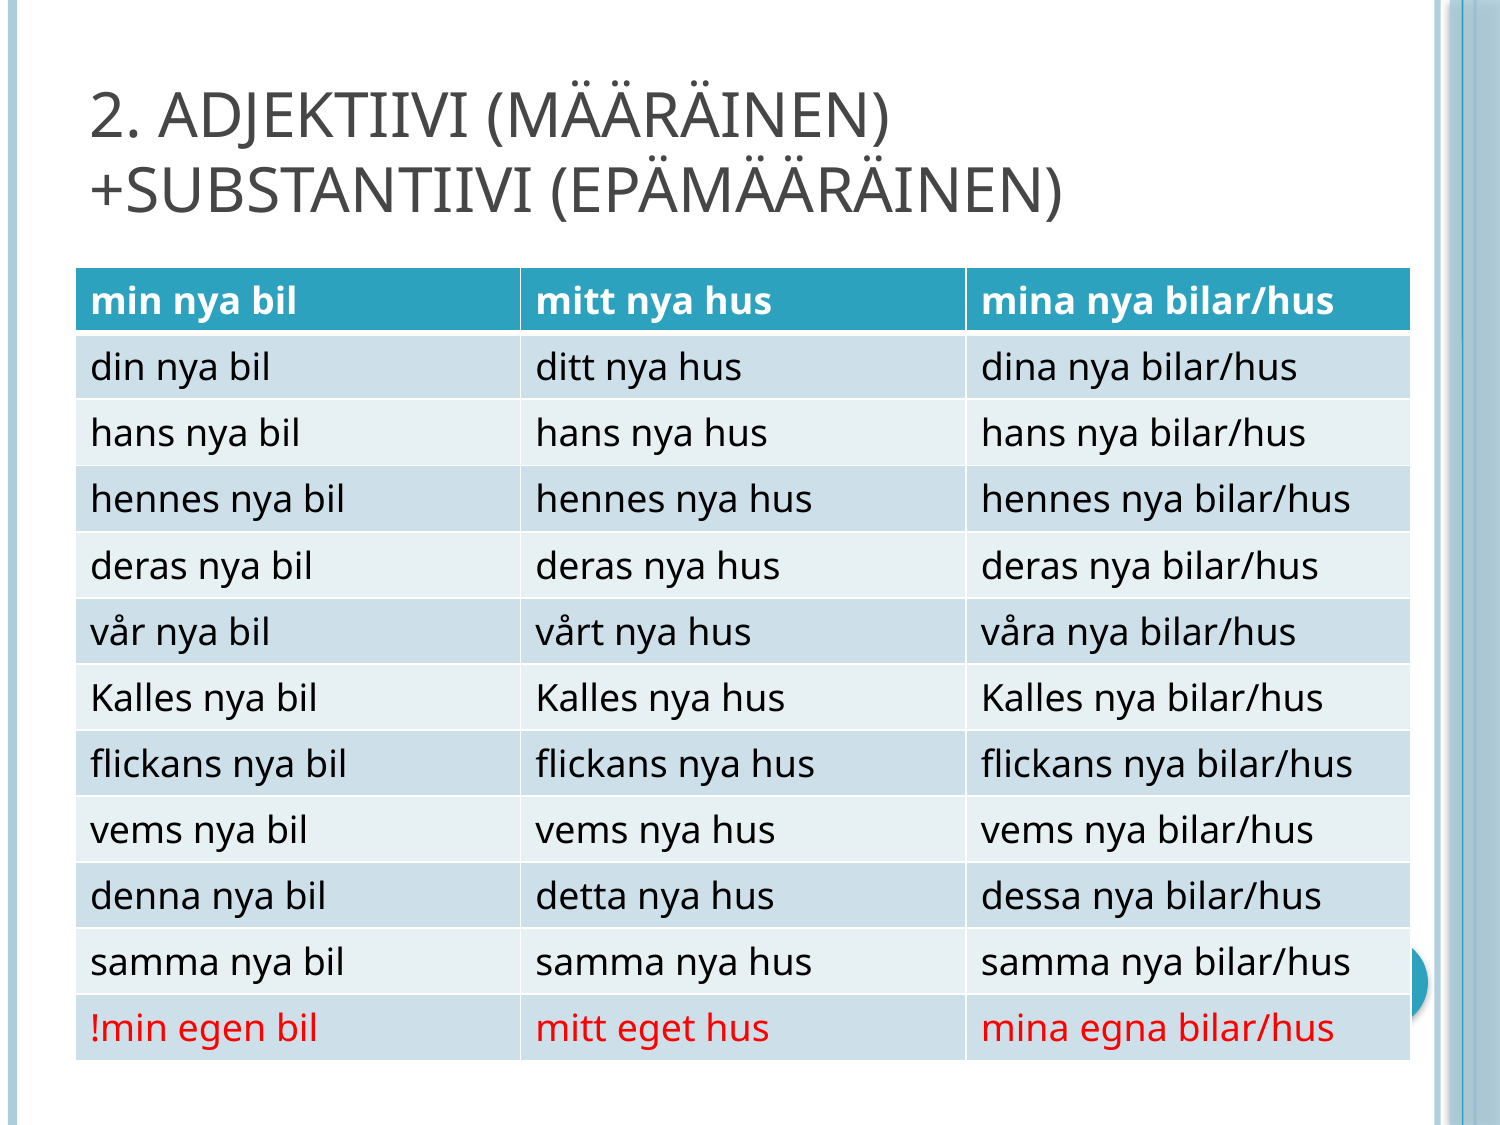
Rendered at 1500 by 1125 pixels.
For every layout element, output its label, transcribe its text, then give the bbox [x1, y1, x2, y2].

table_cell flickans nya bilar/hus [967, 731, 1410, 795]
table_header mitt nya hus [521, 268, 965, 330]
table_cell vårt nya hus [521, 599, 965, 663]
table_cell mina egna bilar/hus [967, 995, 1410, 1060]
table_cell flickans nya bil [76, 731, 520, 795]
table_cell flickans nya hus [521, 731, 965, 795]
table_cell Kalles nya bilar/hus [967, 665, 1410, 729]
table_cell Kalles nya bil [76, 665, 520, 729]
table_cell denna nya bil [76, 863, 520, 927]
table_cell dessa nya bilar/hus [967, 863, 1410, 927]
table_cell deras nya hus [521, 533, 965, 597]
table_cell hans nya bil [76, 400, 520, 465]
table_cell våra nya bilar/hus [967, 599, 1410, 663]
table_cell din nya bil [76, 336, 520, 398]
table_cell vår nya bil [76, 599, 520, 663]
table_cell deras nya bilar/hus [967, 533, 1410, 597]
table_cell samma nya bil [76, 929, 520, 993]
table_cell detta nya hus [521, 863, 965, 927]
table_cell vems nya hus [521, 797, 965, 861]
table_header mina nya bilar/hus [967, 268, 1410, 330]
table_cell !min egen bil [76, 995, 520, 1060]
table_cell mitt eget hus [521, 995, 965, 1060]
table_cell hennes nya bilar/hus [967, 466, 1410, 531]
title 2. Adjektiivi (määräinen) +substantiivi (epämääräinen) [75, 45, 1300, 233]
table_cell vems nya bil [76, 797, 520, 861]
table_header min nya bil [76, 268, 520, 330]
table_cell hans nya bilar/hus [967, 400, 1410, 465]
table_cell samma nya bilar/hus [967, 929, 1410, 993]
table_cell vems nya bilar/hus [967, 797, 1410, 861]
table_cell hans nya hus [521, 400, 965, 465]
table_cell samma nya hus [521, 929, 965, 993]
table_cell deras nya bil [76, 533, 520, 597]
table_cell hennes nya bil [76, 466, 520, 531]
table_cell hennes nya hus [521, 466, 965, 531]
table_cell dina nya bilar/hus [967, 336, 1410, 398]
table_cell ditt nya hus [521, 336, 965, 398]
table_cell Kalles nya hus [521, 665, 965, 729]
